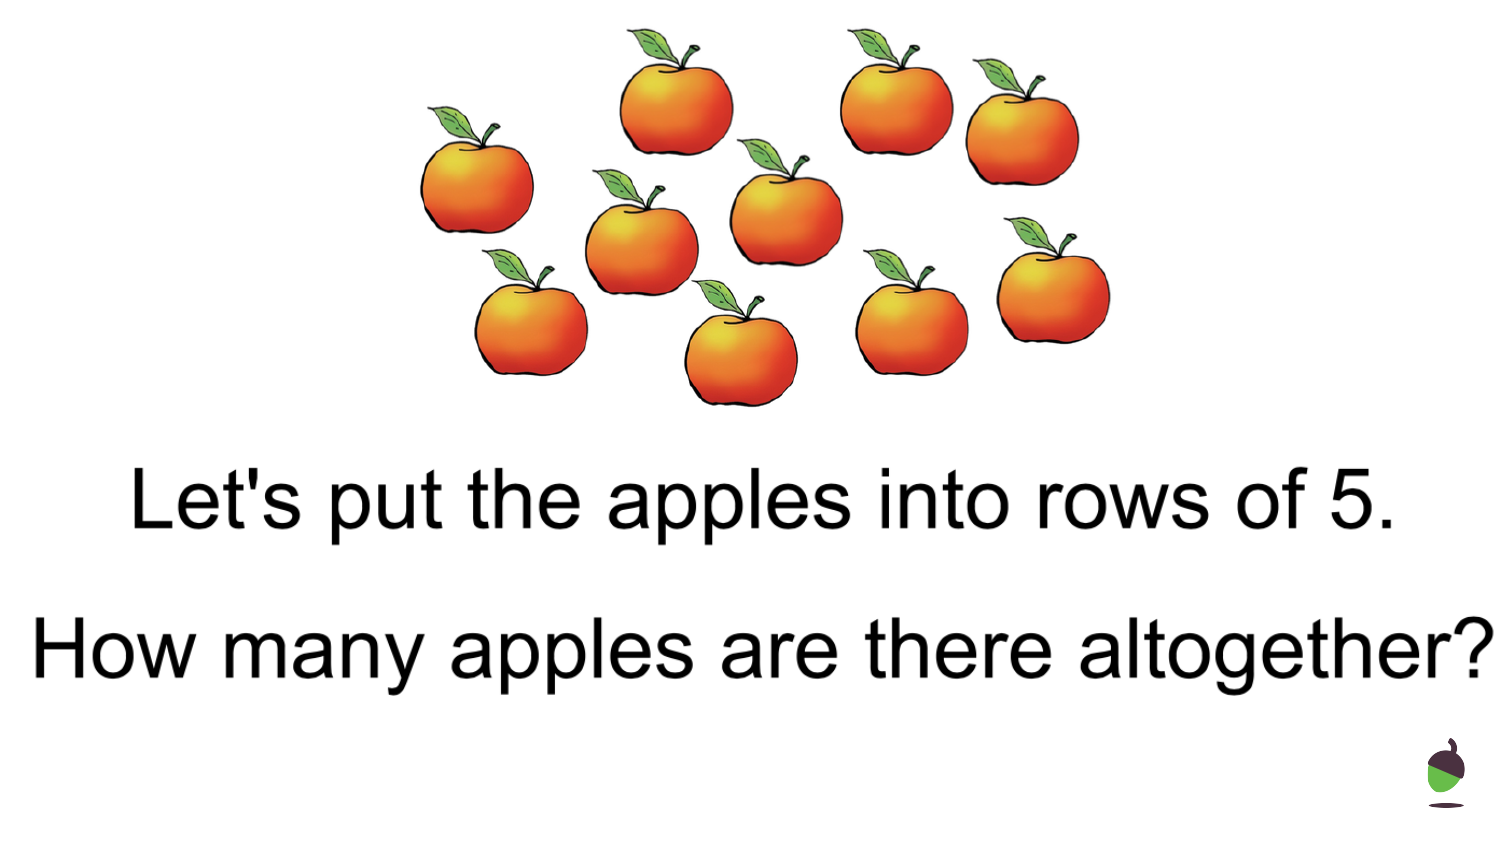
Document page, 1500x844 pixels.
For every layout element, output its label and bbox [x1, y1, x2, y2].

picture [377, 9, 1176, 423]
picture [0, 443, 1500, 808]
